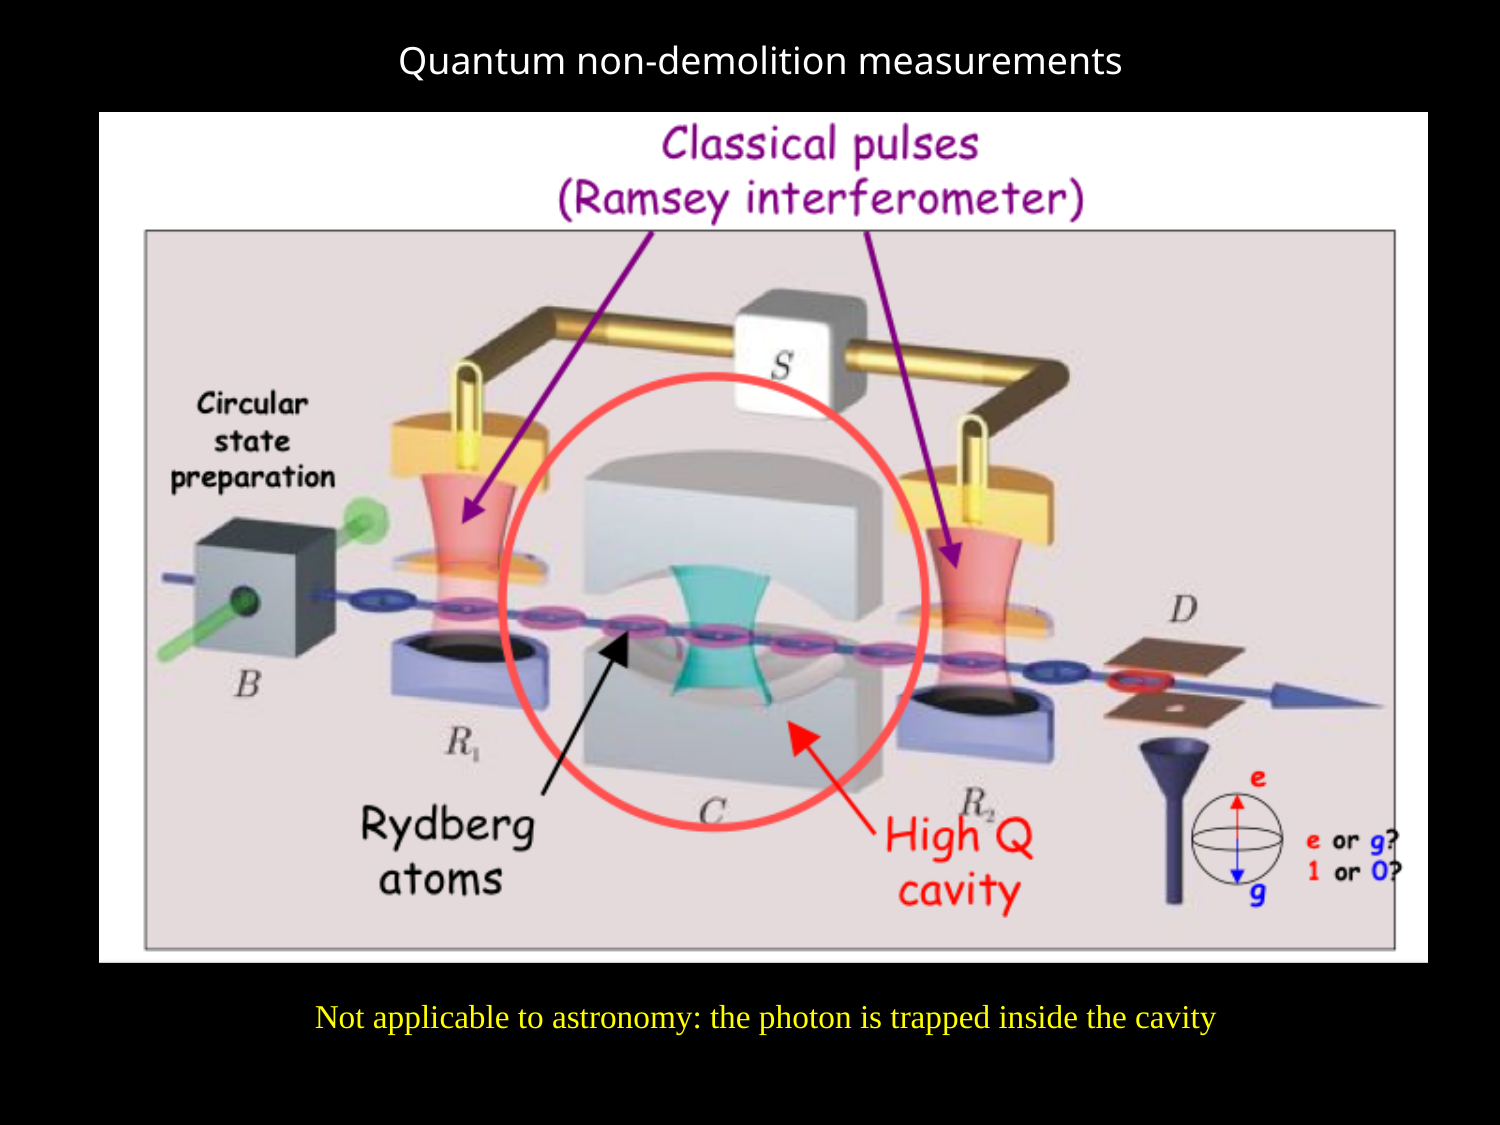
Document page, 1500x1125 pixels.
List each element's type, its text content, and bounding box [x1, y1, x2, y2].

picture [99, 112, 1428, 1038]
text_box Quantum non-demolition measurements [383, 29, 1139, 90]
text_box [24, 962, 1463, 1051]
